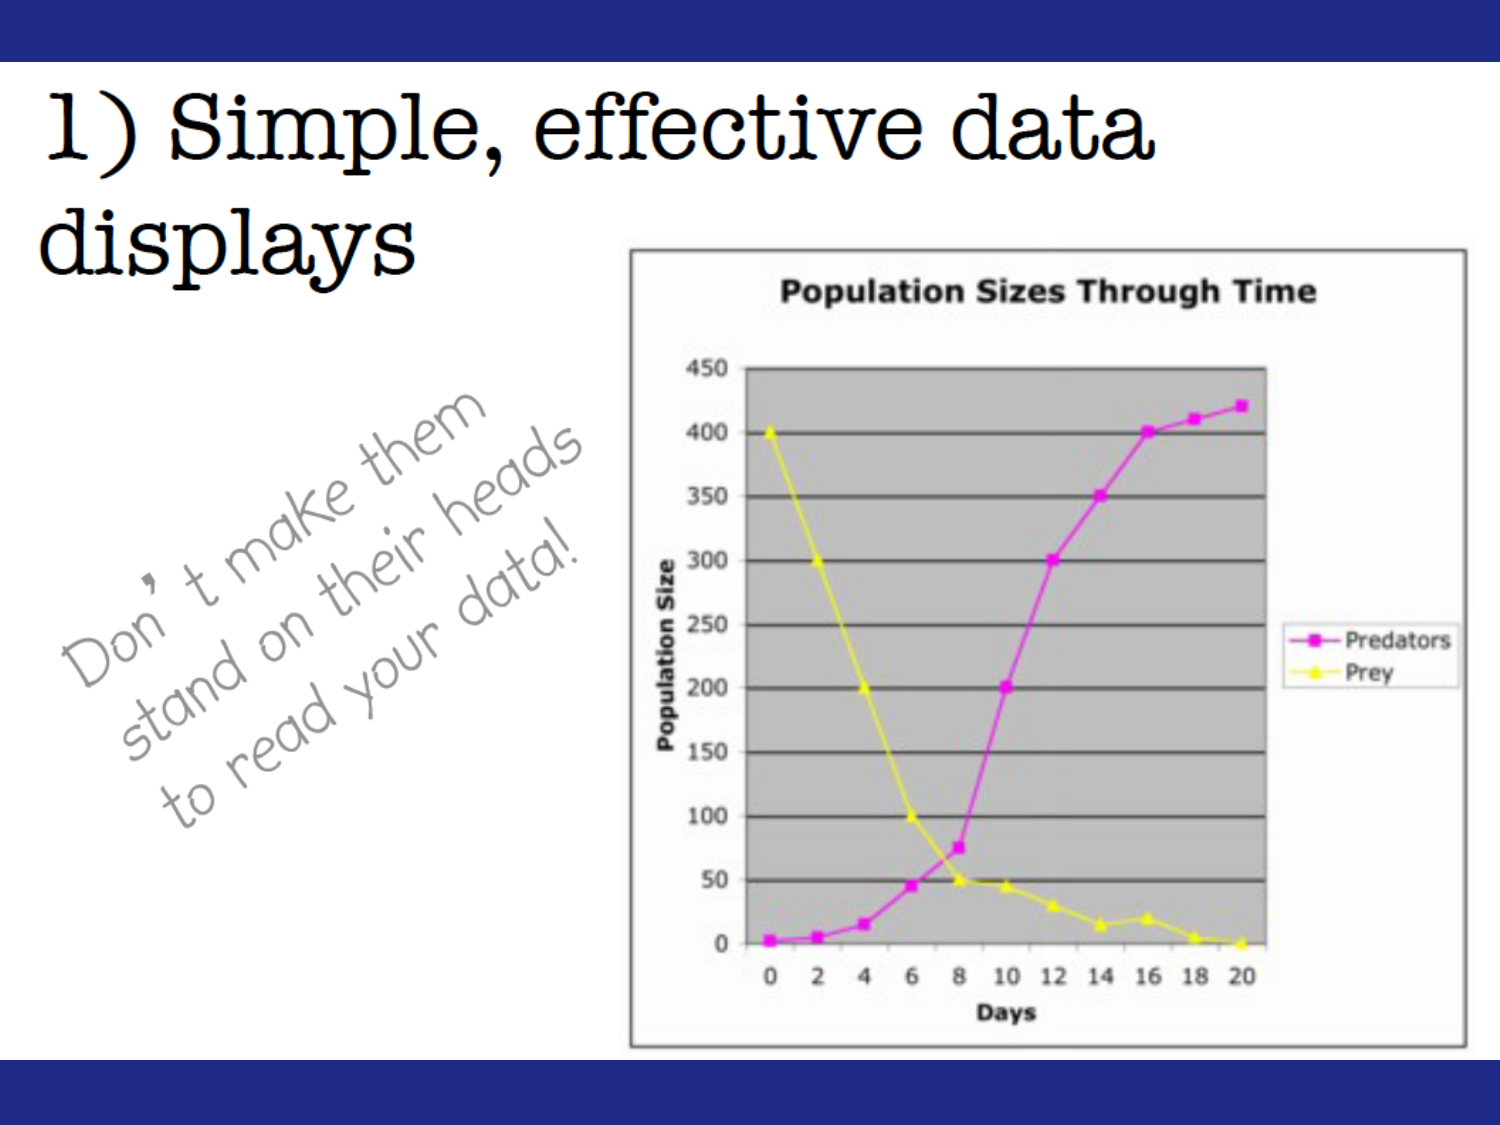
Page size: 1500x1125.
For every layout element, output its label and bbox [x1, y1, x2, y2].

picture [0, 62, 1500, 1061]
